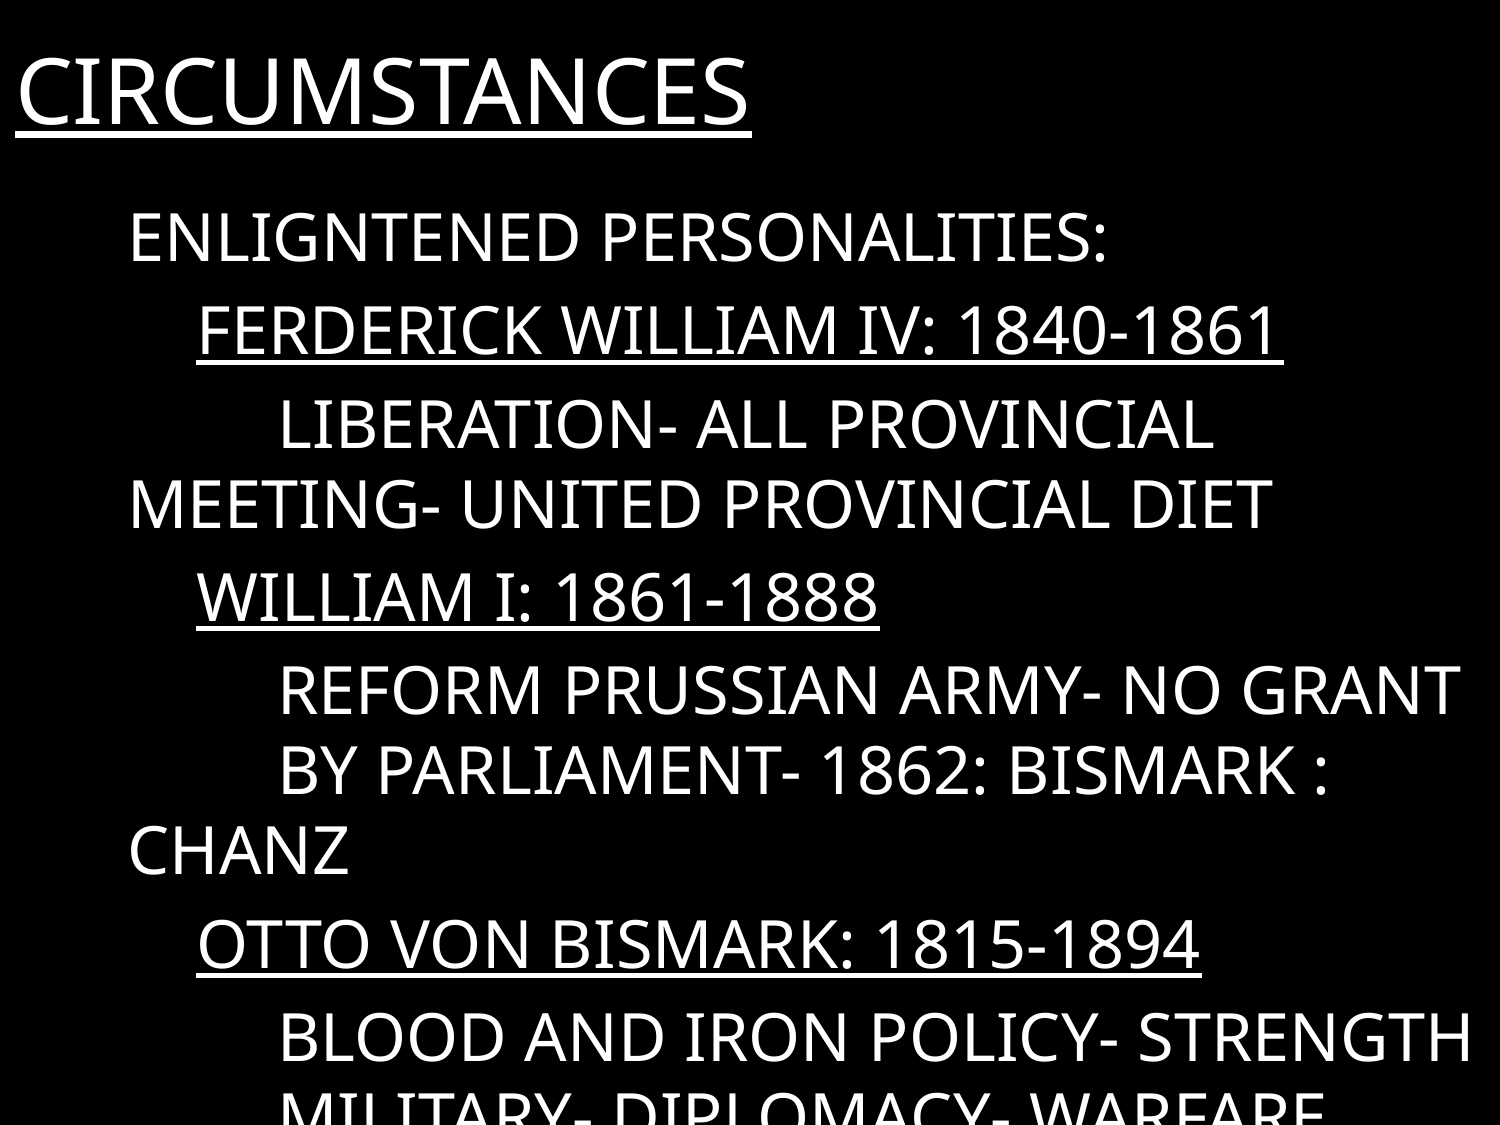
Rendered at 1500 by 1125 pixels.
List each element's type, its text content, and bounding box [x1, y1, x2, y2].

subtitle ENLIGNTENED PERSONALITIES: FERDERICK WILLIAM IV: 1840-1861 LIBERATION- ALL PROVINCIAL MEETING- UNITED PROVINCIAL DIET WILLIAM I: 1861-1888 REFORM PRUSSIAN ARMY- NO GRANT BY PARLIAMENT- 1862: BISMARK : CHANZ OTTO VON BISMARK: 1815-1894 BLOOD AND IRON POLICY- STRENGTH MILITARY- DIPLOMACY- WARFARE [112, 187, 1500, 1125]
title CIRCUMSTANCES [0, 0, 1388, 175]
